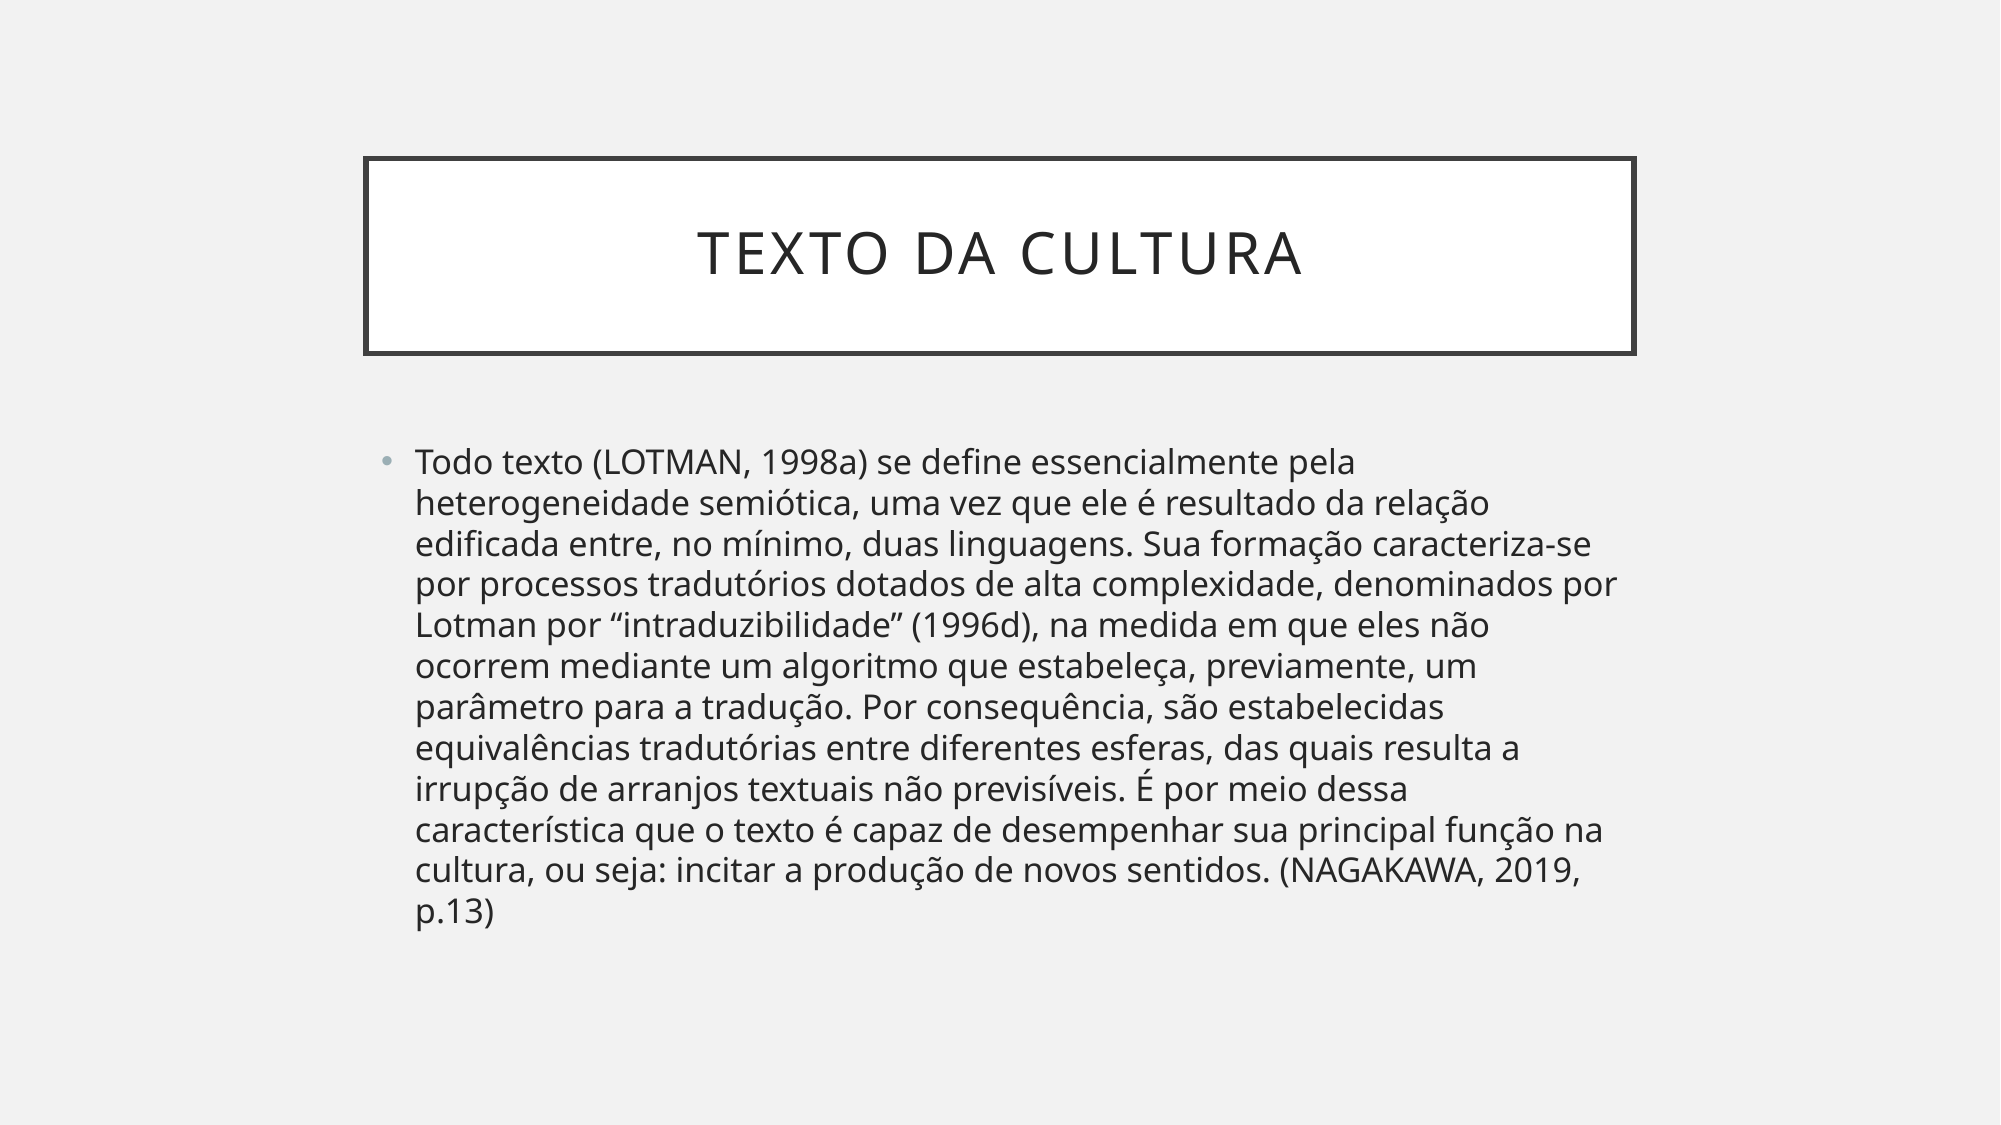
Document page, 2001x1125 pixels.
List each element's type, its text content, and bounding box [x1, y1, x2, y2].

list Todo texto (LOTMAN, 1998a) se define essencialmente pela heterogeneidade semiótica, uma vez que ele é resultado da relação edificada entre, no mínimo, duas linguagens. Sua formação caracteriza-se por processos tradutórios dotados de alta complexidade, denominados por Lotman por “intraduzibilidade” (1996d), na medida em que eles não ocorrem mediante um algoritmo que estabeleça, previamente, um parâmetro para a tradução. Por consequência, são estabelecidas equivalências tradutórias entre diferentes esferas, das quais resulta a irrupção de arranjos textuais não previsíveis. É por meio dessa característica que o texto é capaz de desempenhar sua principal função na cultura, ou seja: incitar a produção de novos sentidos. (NAGAKAWA, 2019, p.13) [366, 432, 1634, 942]
title Texto da cultura [363, 156, 1637, 356]
